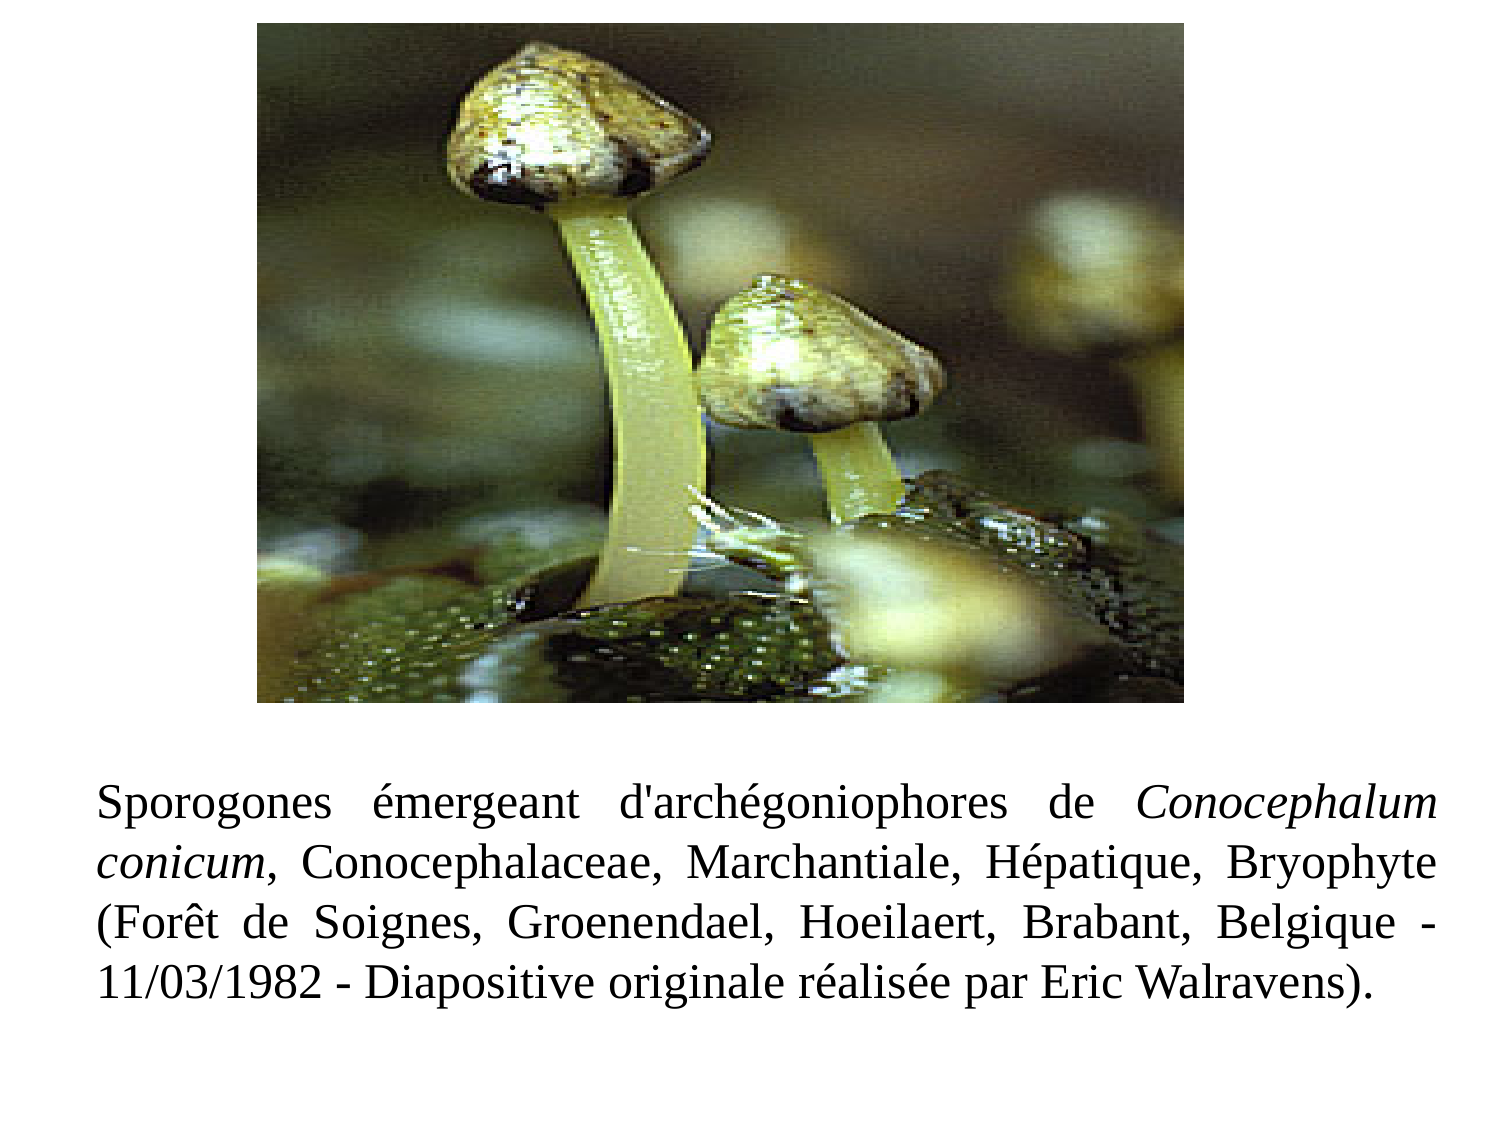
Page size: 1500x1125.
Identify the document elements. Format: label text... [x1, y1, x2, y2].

picture [257, 23, 1184, 704]
text_box Sporogones émergeant d'archégoniophores de Conocephalum conicum, Conocephalaceae, Marchantiale, Hépatique, Bryophyte (Forêt de Soignes, Groenendael, Hoeilaert, Brabant, Belgique - 11/03/1982 - Diapositive originale réalisée par Eric Walravens). [82, 761, 1454, 1017]
